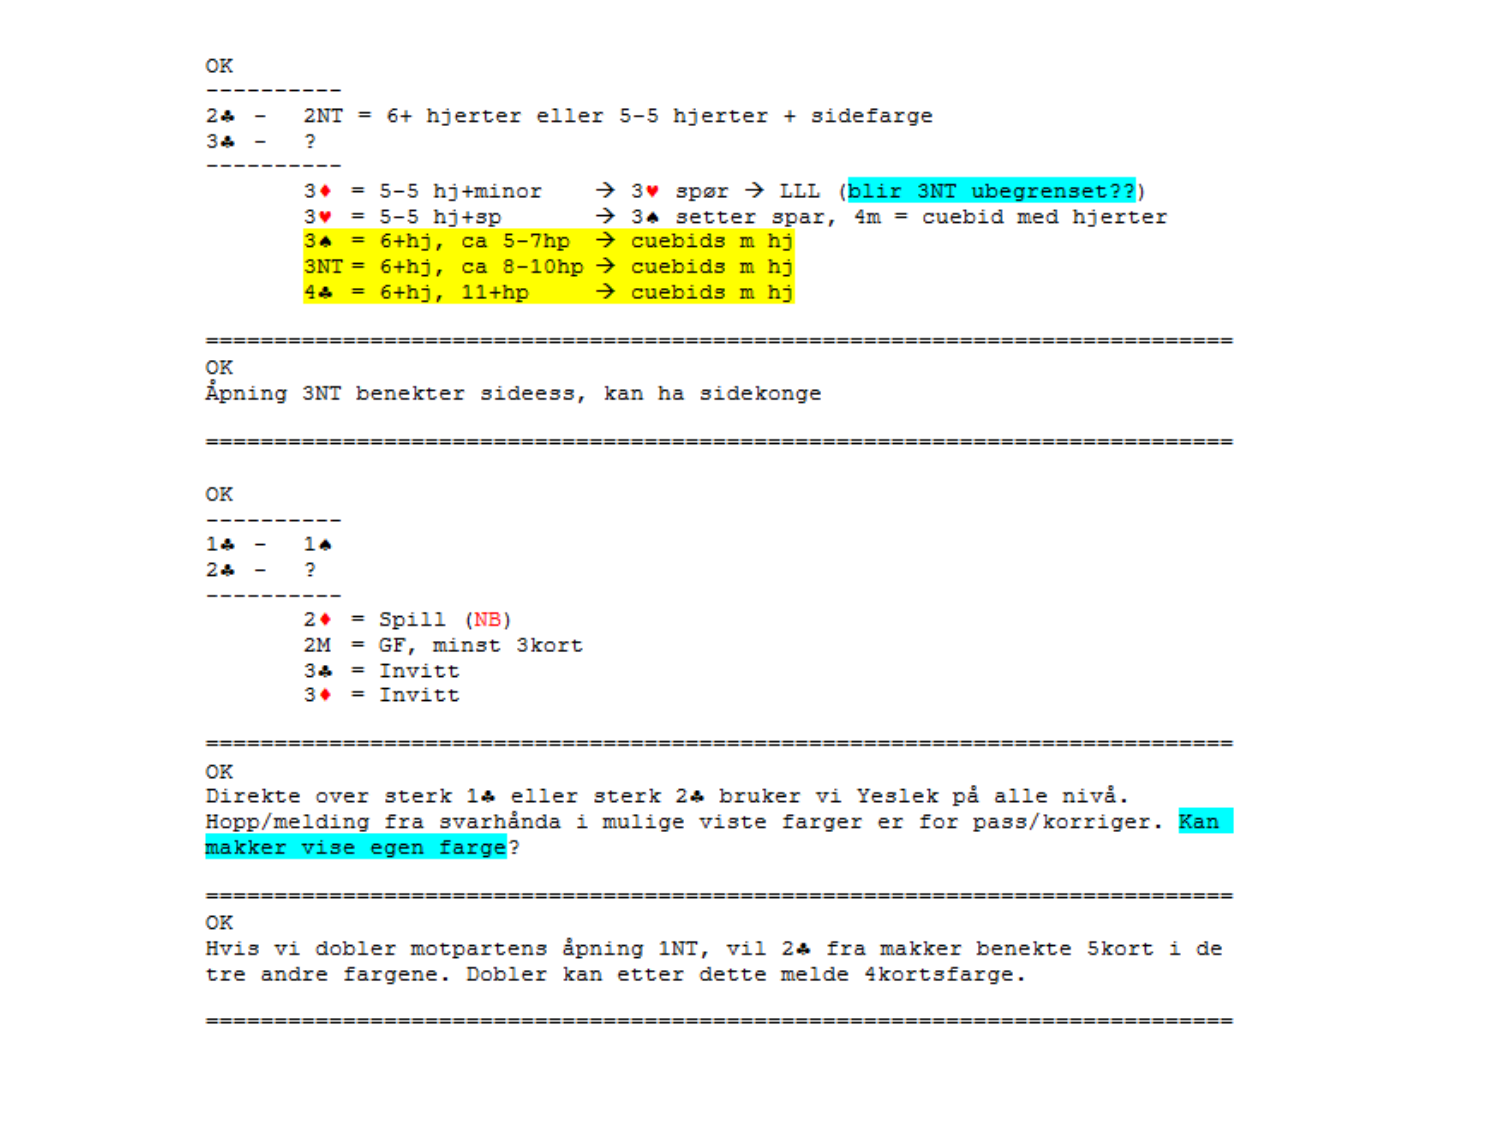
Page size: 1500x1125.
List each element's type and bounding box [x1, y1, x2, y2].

picture [187, 42, 1294, 1065]
